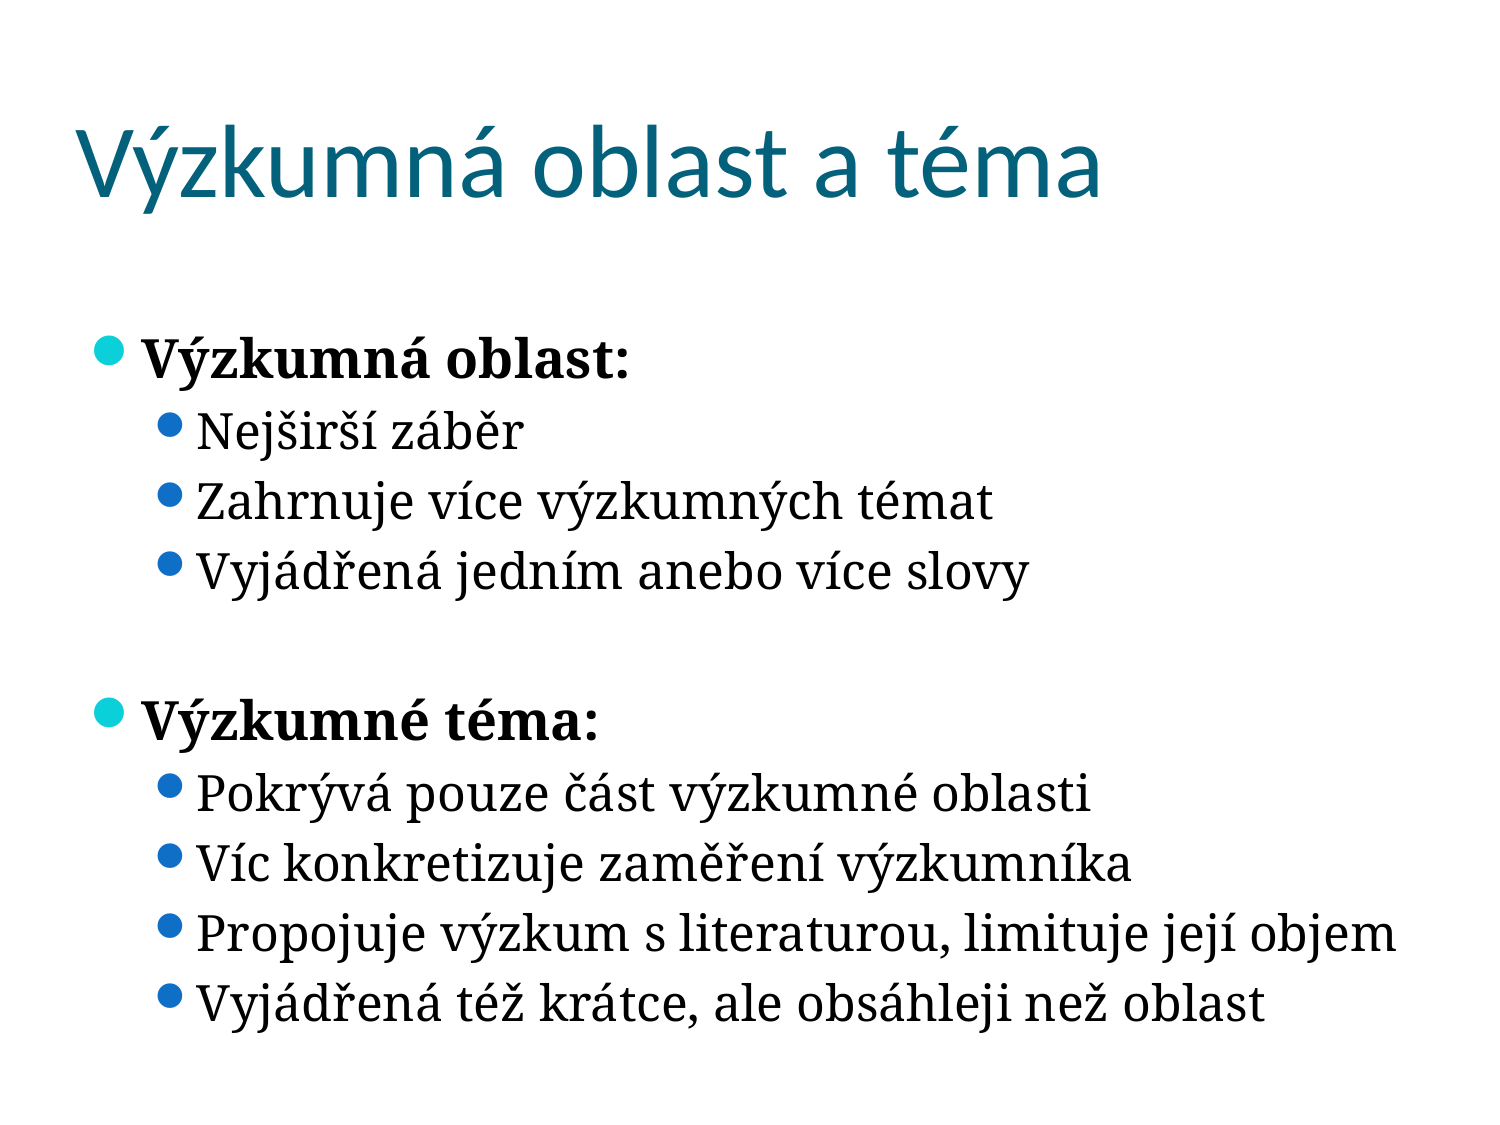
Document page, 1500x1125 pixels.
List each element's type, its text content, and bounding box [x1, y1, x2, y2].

title Výzkumná oblast a téma [75, 30, 1425, 219]
list Výzkumná oblast: Nejširší záběr Zahrnuje více výzkumných témat Vyjádřená jedním anebo více slovy Výzkumné téma: Pokrývá pouze část výzkumné oblasti Víc konkretizuje zaměření výzkumníka Propojuje výzkum s literaturou, limituje její objem Vyjádřená též krátce, ale obsáhleji než oblast [75, 317, 1425, 1094]
